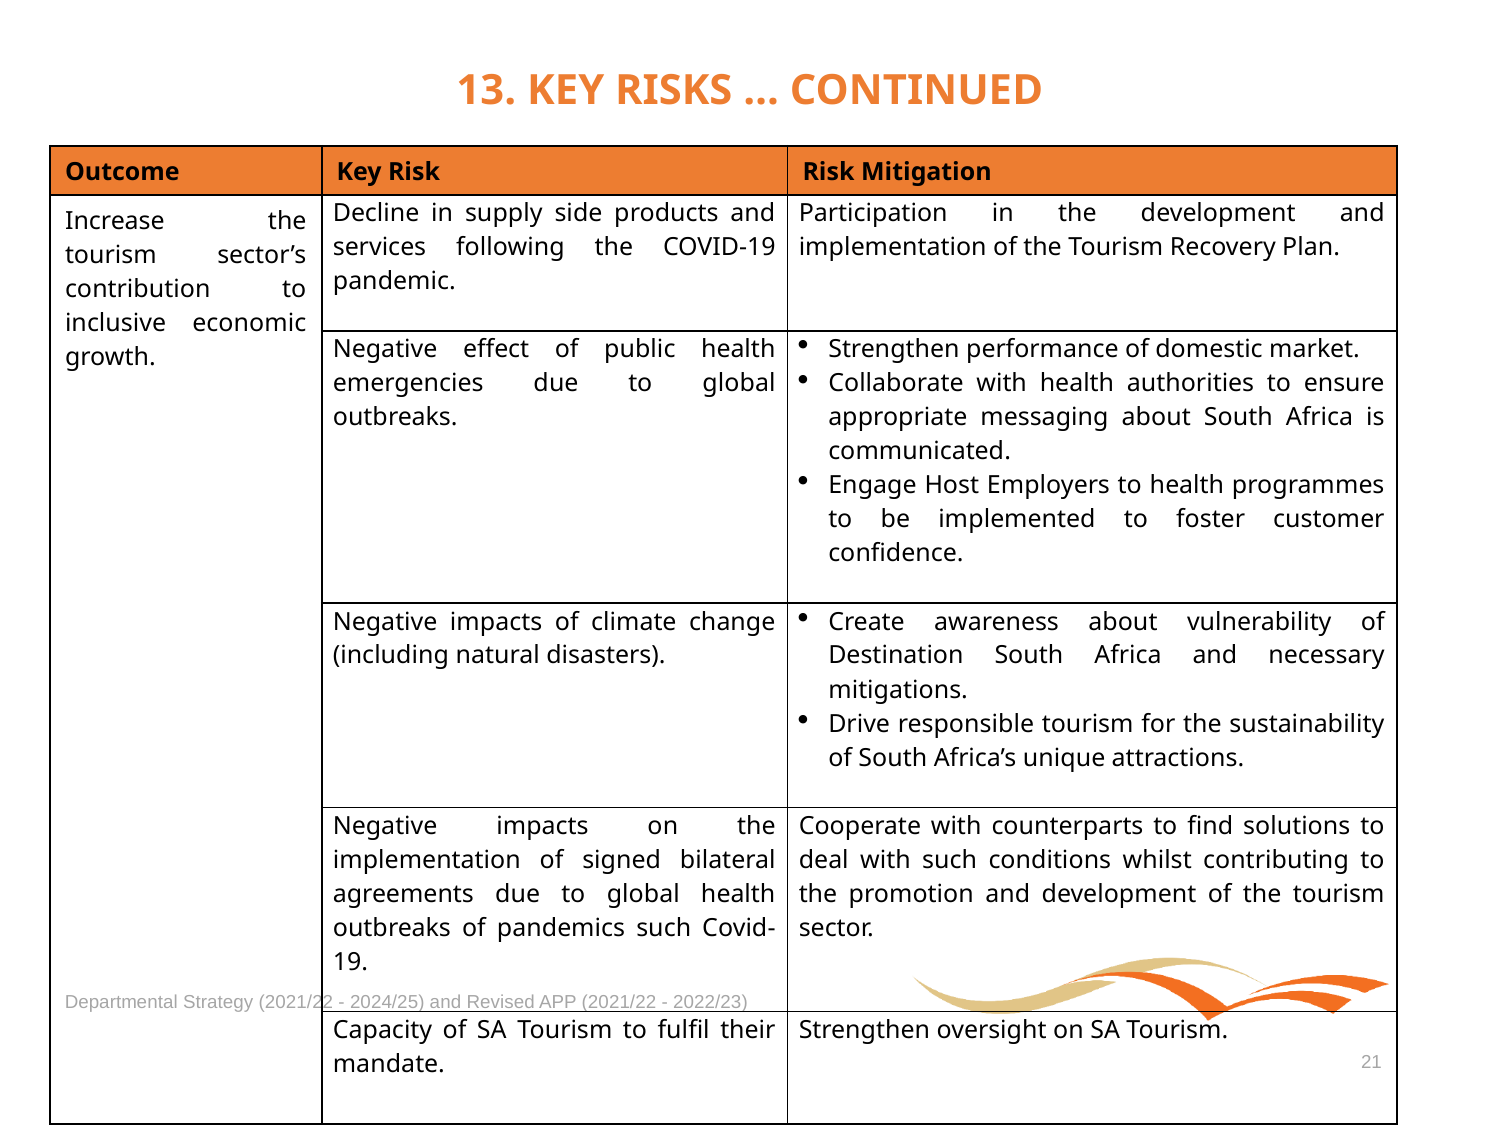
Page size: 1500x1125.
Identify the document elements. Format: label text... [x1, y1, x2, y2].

table_cell Negative impacts of climate change (including natural disasters). [323, 604, 787, 807]
table_cell Create awareness about vulnerability of Destination South Africa and necessary mitigations. Drive responsible tourism for the sustainability of South Africa’s unique attractions. [788, 604, 1396, 807]
table_cell Negative effect of public health emergencies due to global outbreaks. [323, 332, 787, 602]
table_cell Increase the tourism sector’s contribution to inclusive economic growth. [51, 196, 321, 1123]
table_cell Strengthen oversight on SA Tourism. [788, 1012, 1396, 1123]
table_cell Participation in the development and implementation of the Tourism Recovery Plan. [788, 196, 1396, 330]
table_header Key Risk [323, 147, 787, 194]
table_cell Negative impacts on the implementation of signed bilateral agreements due to global health outbreaks of pandemics such Covid-19. [323, 808, 787, 1011]
table_cell Decline in supply side products and services following the COVID-19 pandemic. [323, 196, 787, 330]
table_cell Cooperate with counterparts to find solutions to deal with such conditions whilst contributing to the promotion and development of the tourism sector. [788, 808, 1396, 1011]
table_cell Capacity of SA Tourism to fulfil their mandate. [323, 1012, 787, 1123]
table_header Outcome [51, 147, 321, 194]
table_cell Strengthen performance of domestic market. Collaborate with health authorities to ensure appropriate messaging about South Africa is communicated. Engage Host Employers to health programmes to be implemented to foster customer confidence. [788, 332, 1396, 602]
title 13. KEY RISKS … CONTINUED [103, 59, 1397, 122]
table_header Risk Mitigation [788, 147, 1396, 194]
